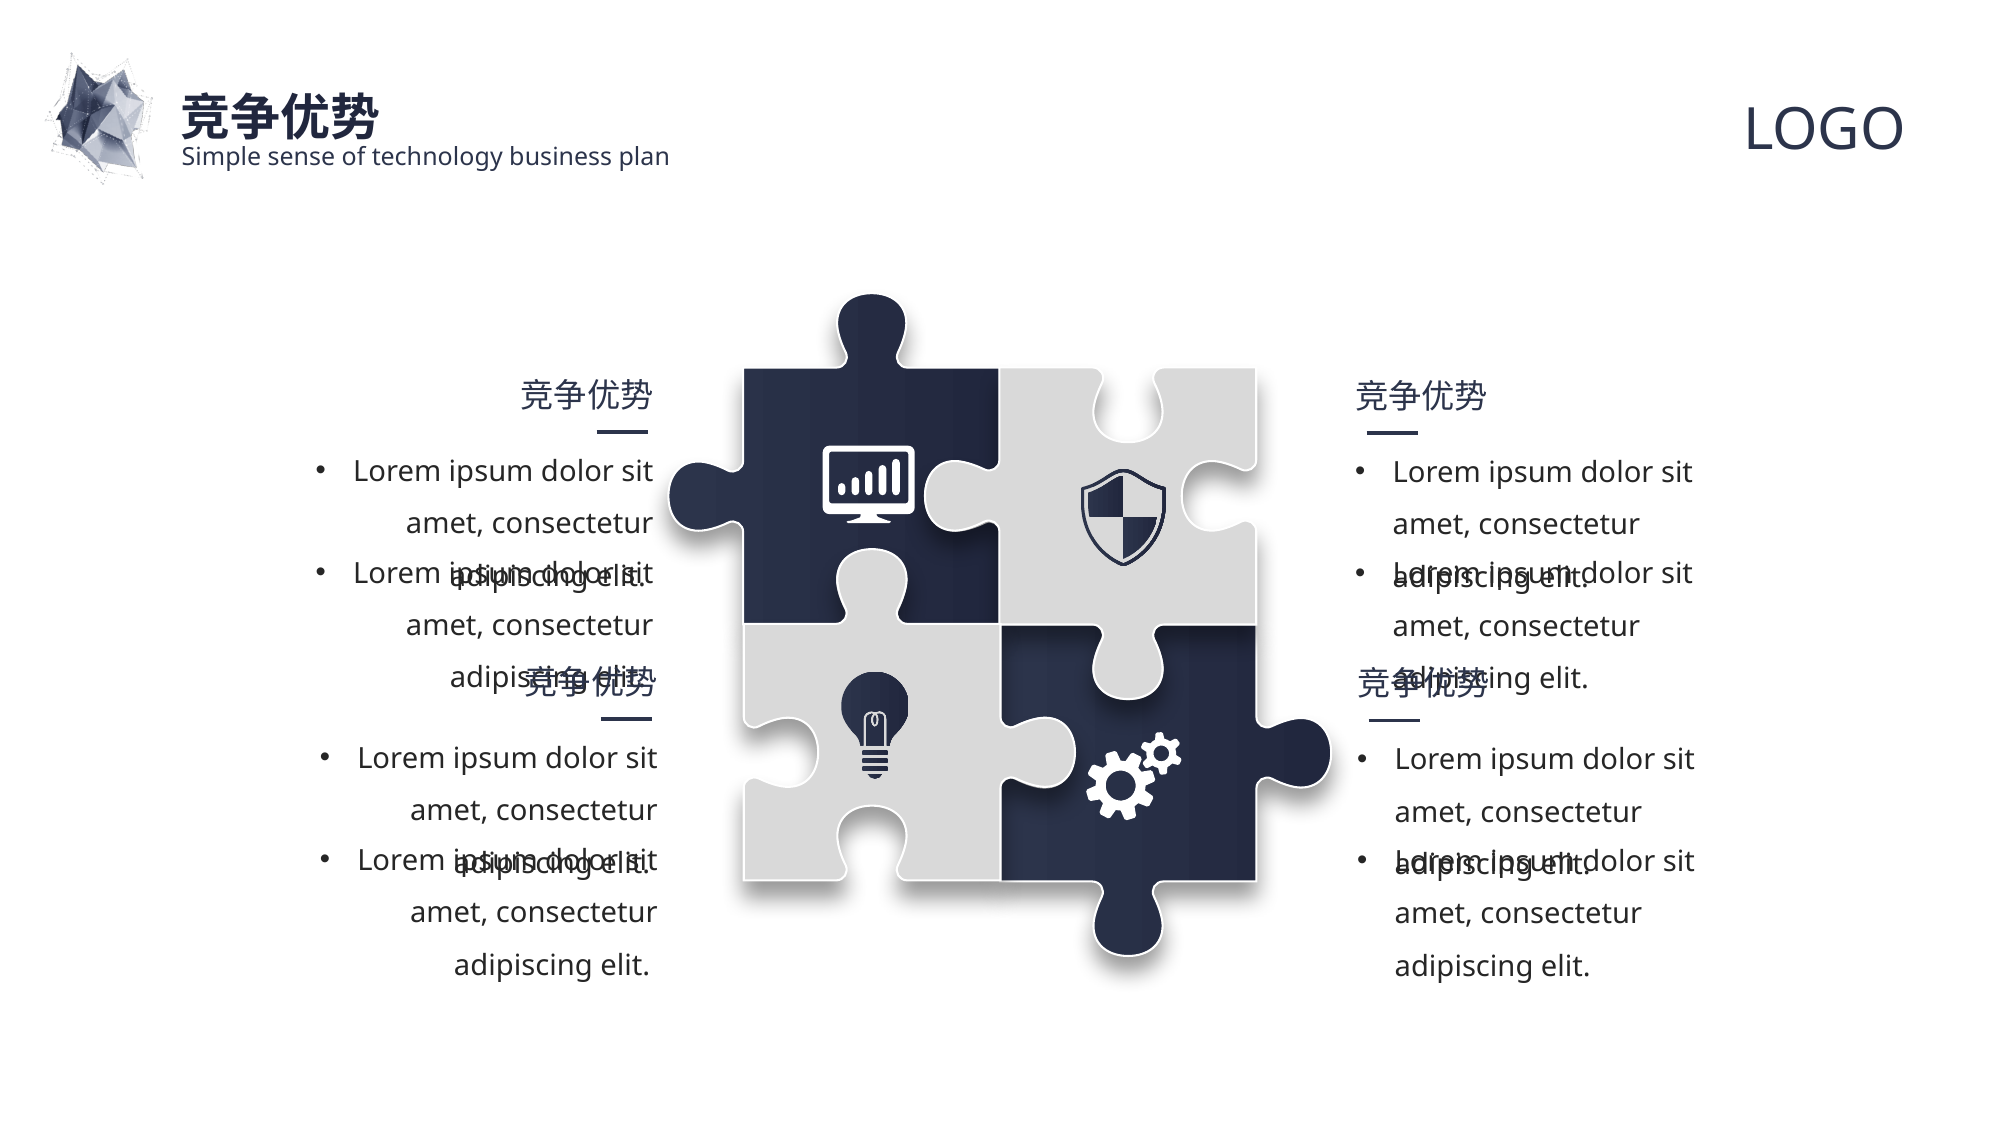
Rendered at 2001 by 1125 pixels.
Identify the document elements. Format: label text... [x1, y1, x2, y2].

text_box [841, 671, 909, 779]
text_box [822, 445, 915, 524]
text_box Lorem ipsum dolor sit amet, consectetur adipiscing elit. [239, 427, 669, 529]
text_box Lorem ipsum dolor sit amet, consectetur adipiscing elit. [1340, 428, 1770, 529]
text_box Lorem ipsum dolor sit amet, consectetur adipiscing elit. [1340, 529, 1770, 702]
text_box 竞争优势 [1342, 654, 1808, 710]
text_box Lorem ipsum dolor sit amet, consectetur adipiscing elit. [1342, 817, 1772, 990]
text_box 竞争优势 [202, 366, 669, 422]
text_box Lorem ipsum dolor sit amet, consectetur adipiscing elit. [1342, 715, 1772, 817]
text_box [179, 70, 774, 175]
text_box [923, 366, 1258, 701]
text_box 竞争优势 [206, 653, 673, 709]
text_box 竞争优势 [1340, 367, 1807, 423]
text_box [1080, 468, 1166, 567]
text_box Lorem ipsum dolor sit amet, consectetur adipiscing elit. [243, 714, 673, 816]
text_box [1017, 653, 1333, 958]
text_box Lorem ipsum dolor sit amet, consectetur adipiscing elit. [243, 816, 673, 989]
text_box [669, 292, 998, 622]
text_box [1085, 732, 1182, 821]
text_box [742, 548, 1077, 882]
picture [0, 0, 188, 236]
text_box Lorem ipsum dolor sit amet, consectetur adipiscing elit. [239, 529, 669, 653]
